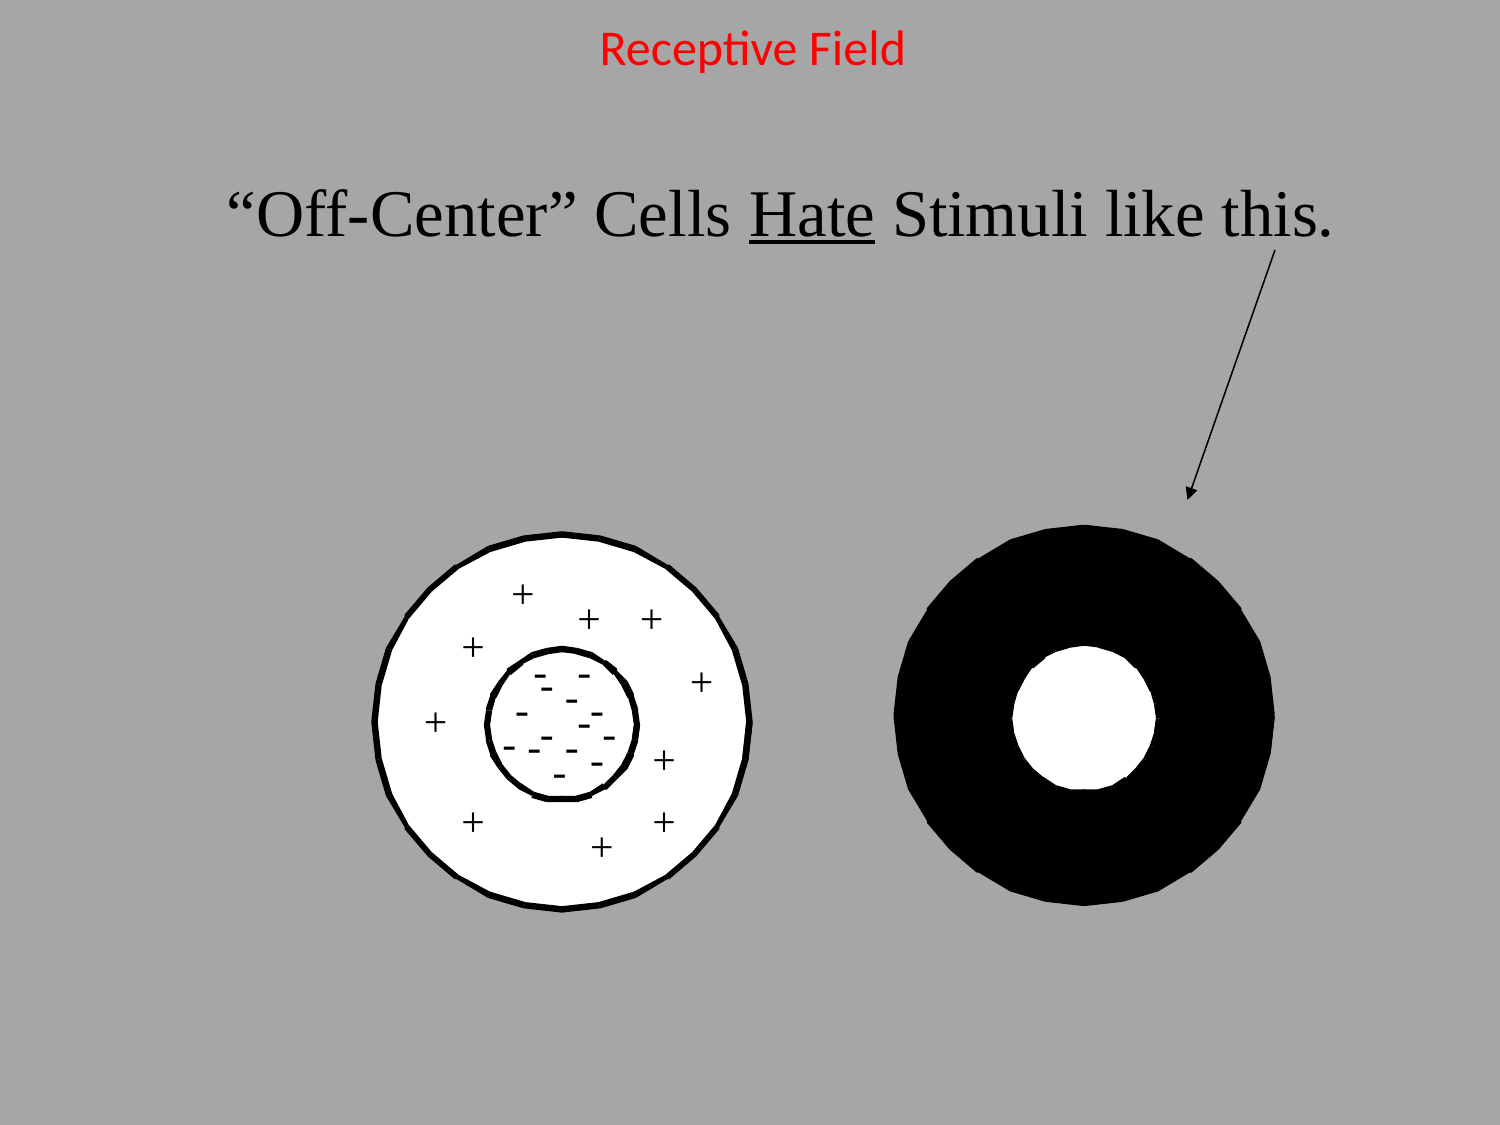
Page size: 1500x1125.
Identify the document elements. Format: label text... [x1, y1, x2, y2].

text_box [1185, 249, 1276, 500]
picture [893, 524, 1275, 907]
text_box Receptive Field [584, 8, 922, 83]
picture [371, 530, 753, 913]
text_box “Off-Center” Cells Hate Stimuli like this. [212, 137, 1374, 263]
